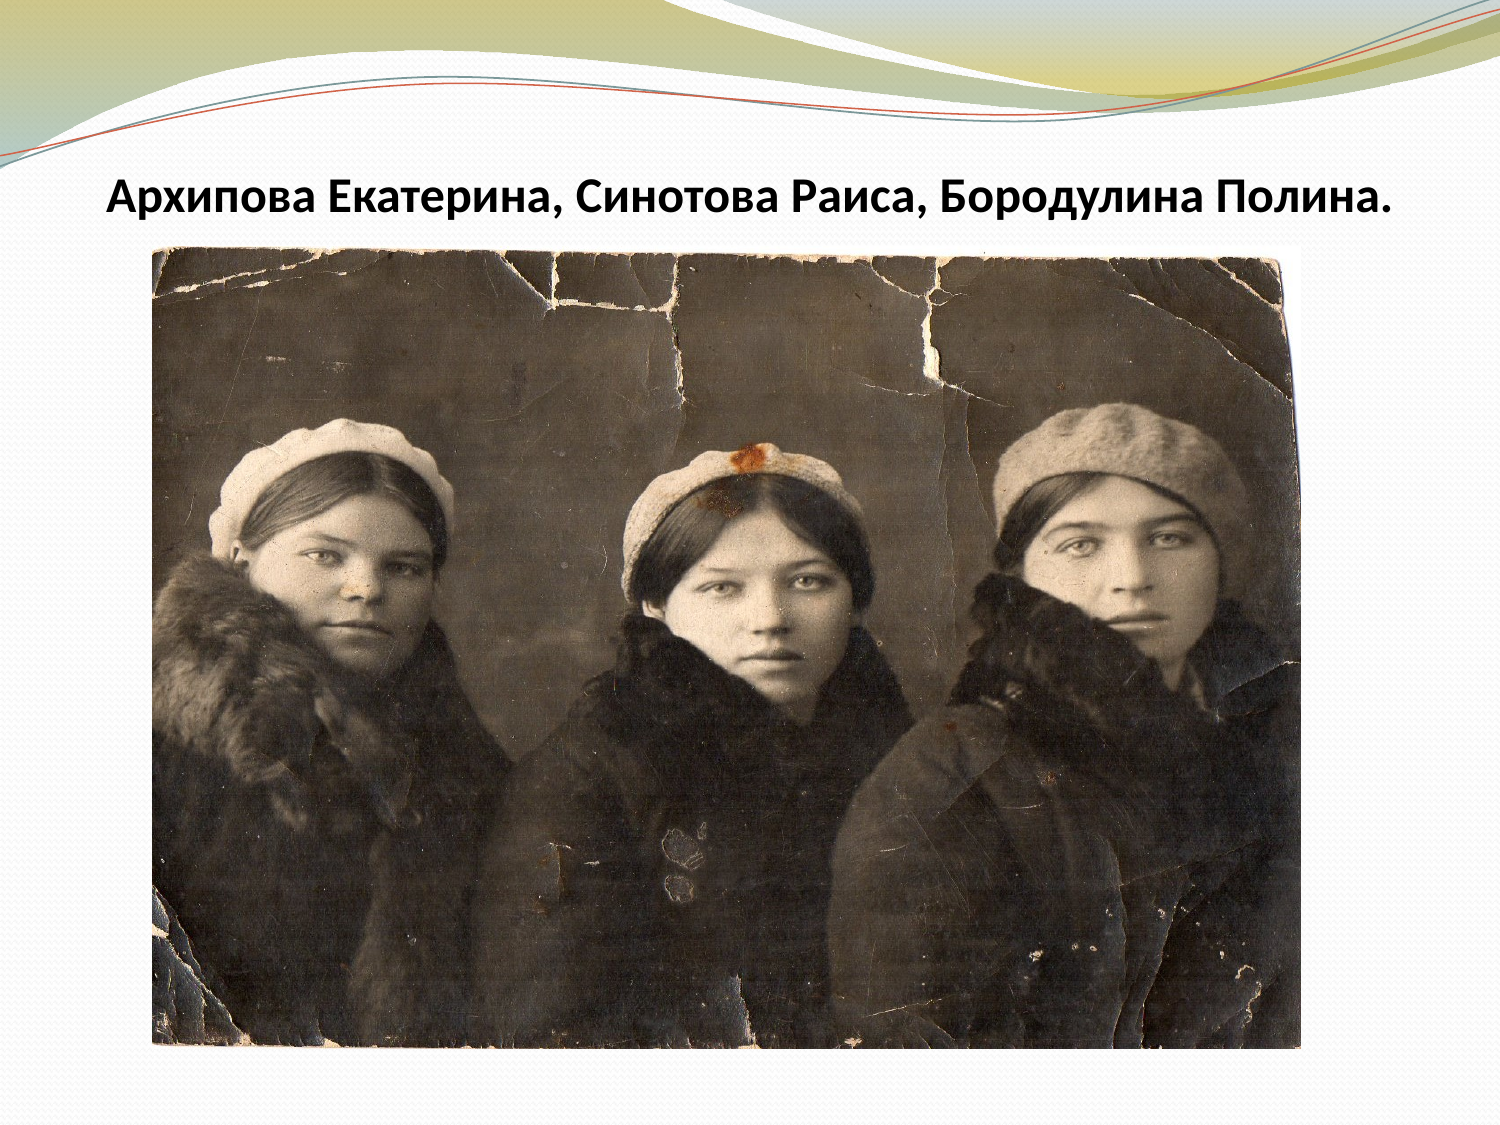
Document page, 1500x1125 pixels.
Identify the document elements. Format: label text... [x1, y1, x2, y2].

title Архипова Екатерина, Синотова Раиса, Бородулина Полина. [75, 115, 1425, 223]
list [152, 245, 1302, 1049]
